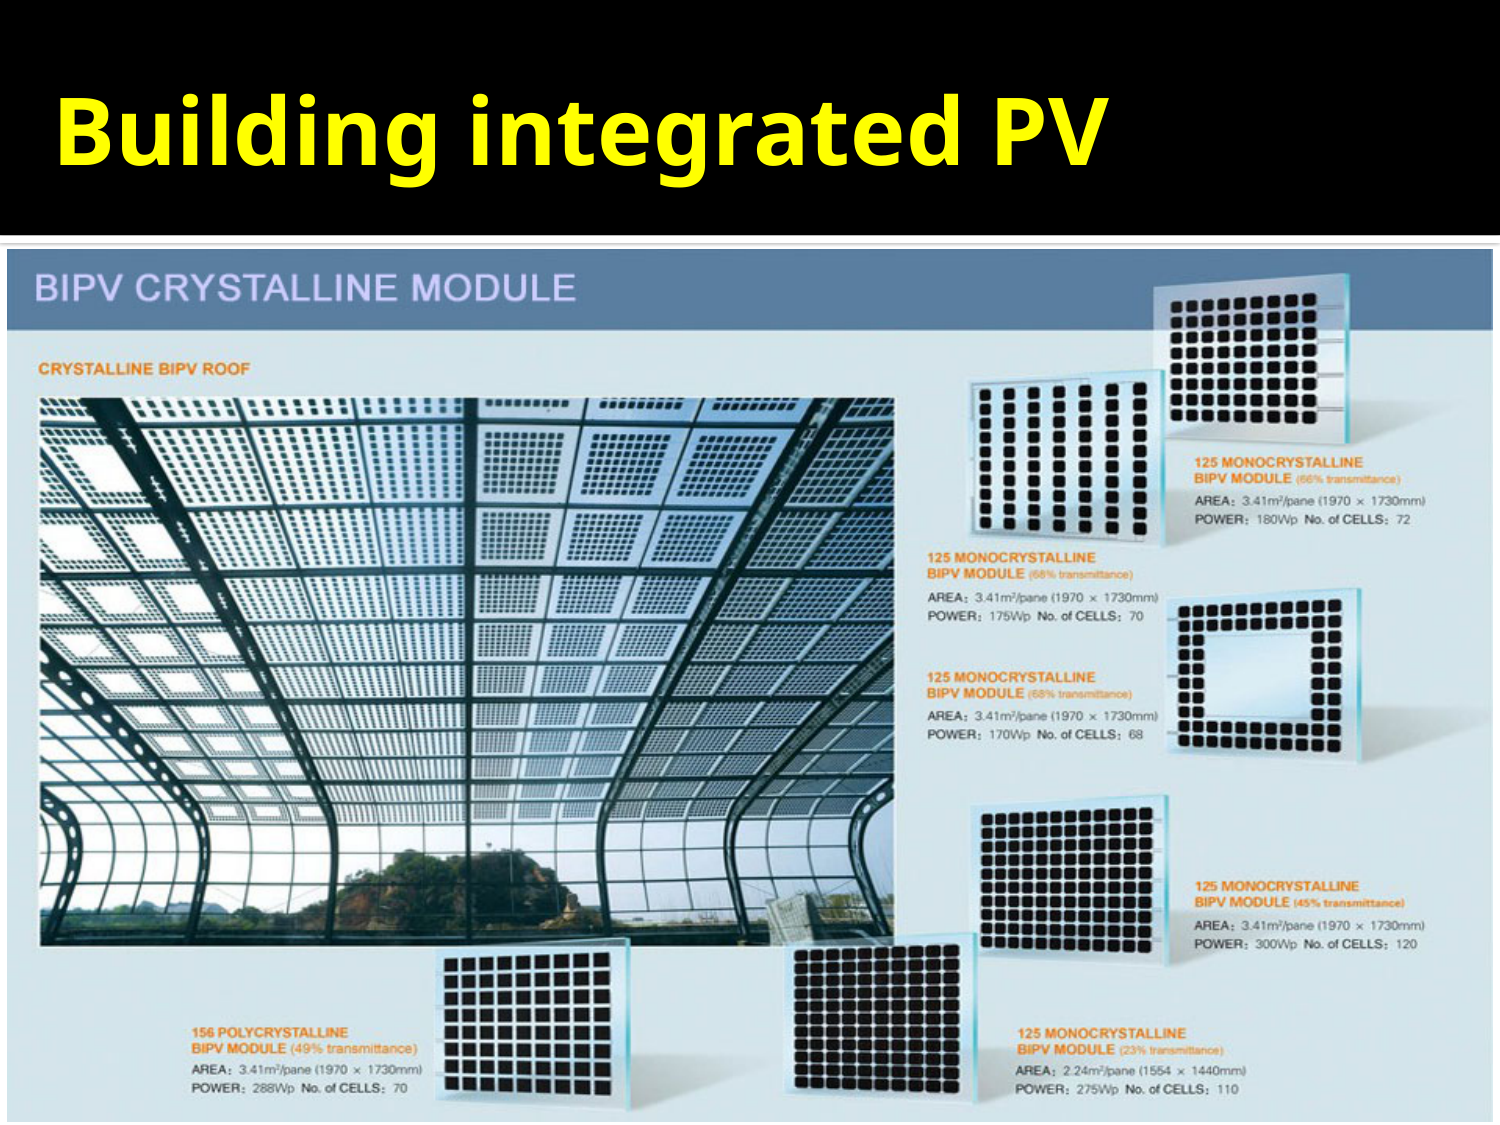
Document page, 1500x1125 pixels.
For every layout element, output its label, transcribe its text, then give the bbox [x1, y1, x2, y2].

title Building integrated PV [37, 25, 1388, 231]
picture [7, 249, 1493, 1122]
